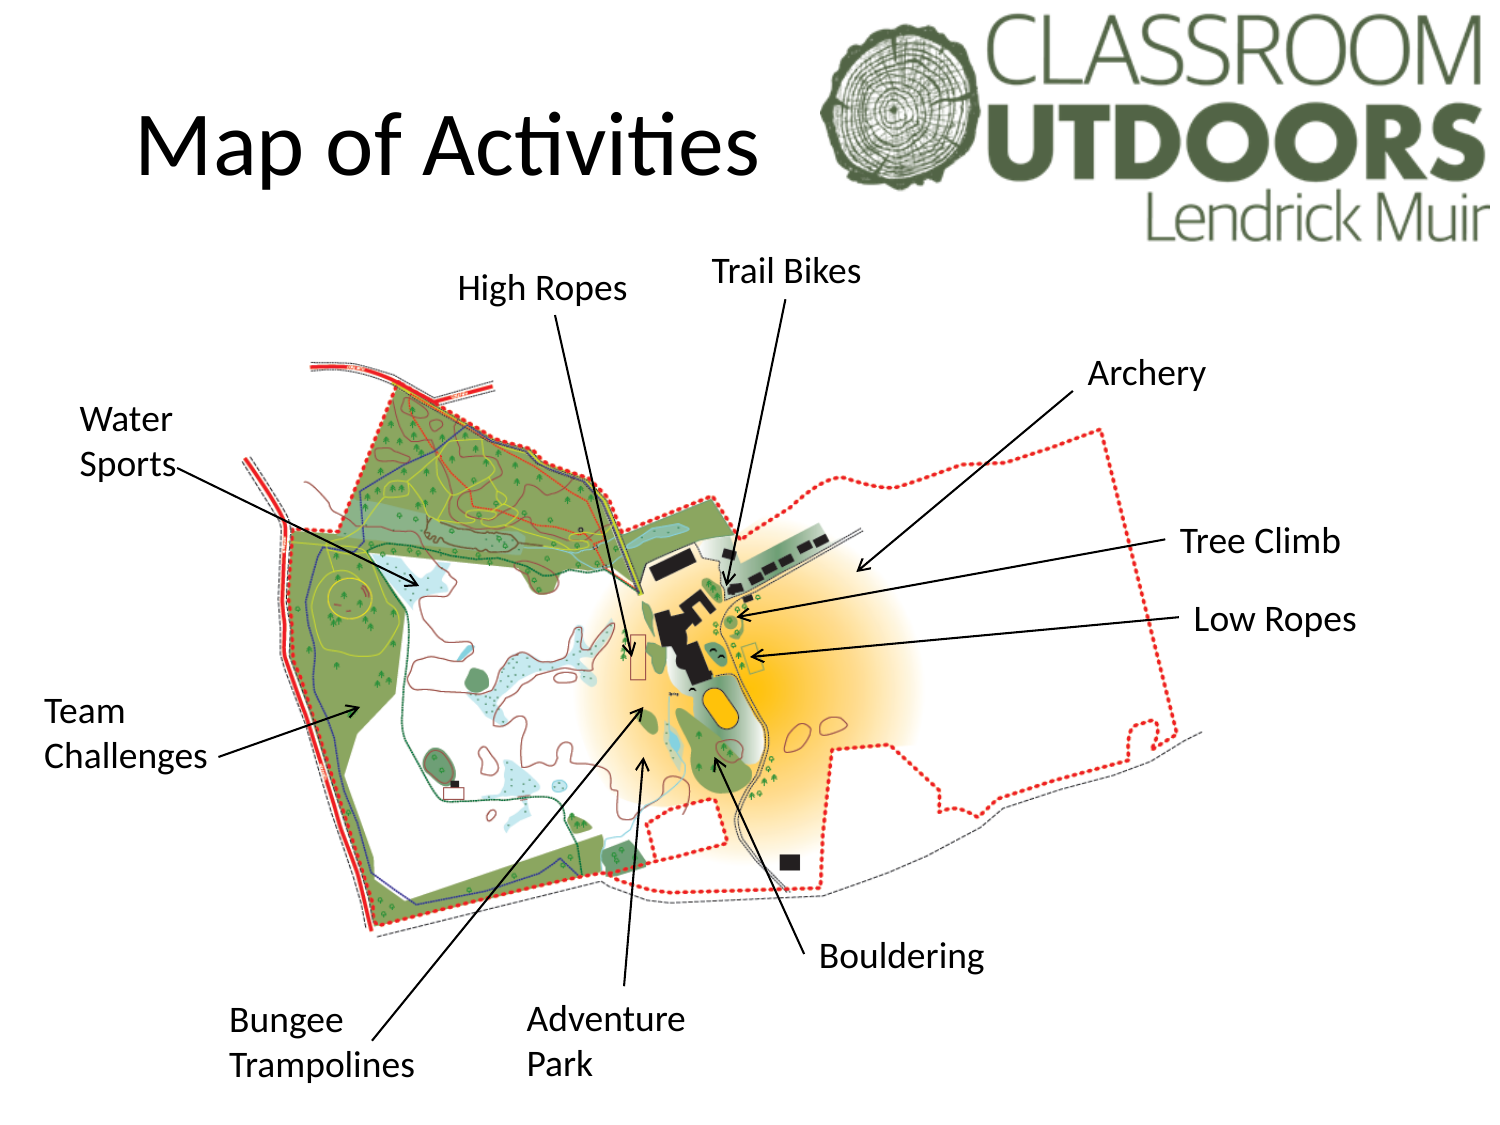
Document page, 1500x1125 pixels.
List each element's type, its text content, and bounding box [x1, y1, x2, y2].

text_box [214, 706, 644, 1094]
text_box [64, 386, 420, 587]
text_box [442, 255, 668, 658]
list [236, 290, 1226, 954]
title Map of Activities [75, 45, 815, 233]
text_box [511, 756, 737, 1093]
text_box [749, 586, 1404, 658]
picture [820, 0, 1490, 256]
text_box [696, 238, 922, 587]
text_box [29, 677, 361, 785]
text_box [735, 508, 1390, 618]
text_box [855, 340, 1298, 507]
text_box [737, 756, 1029, 986]
